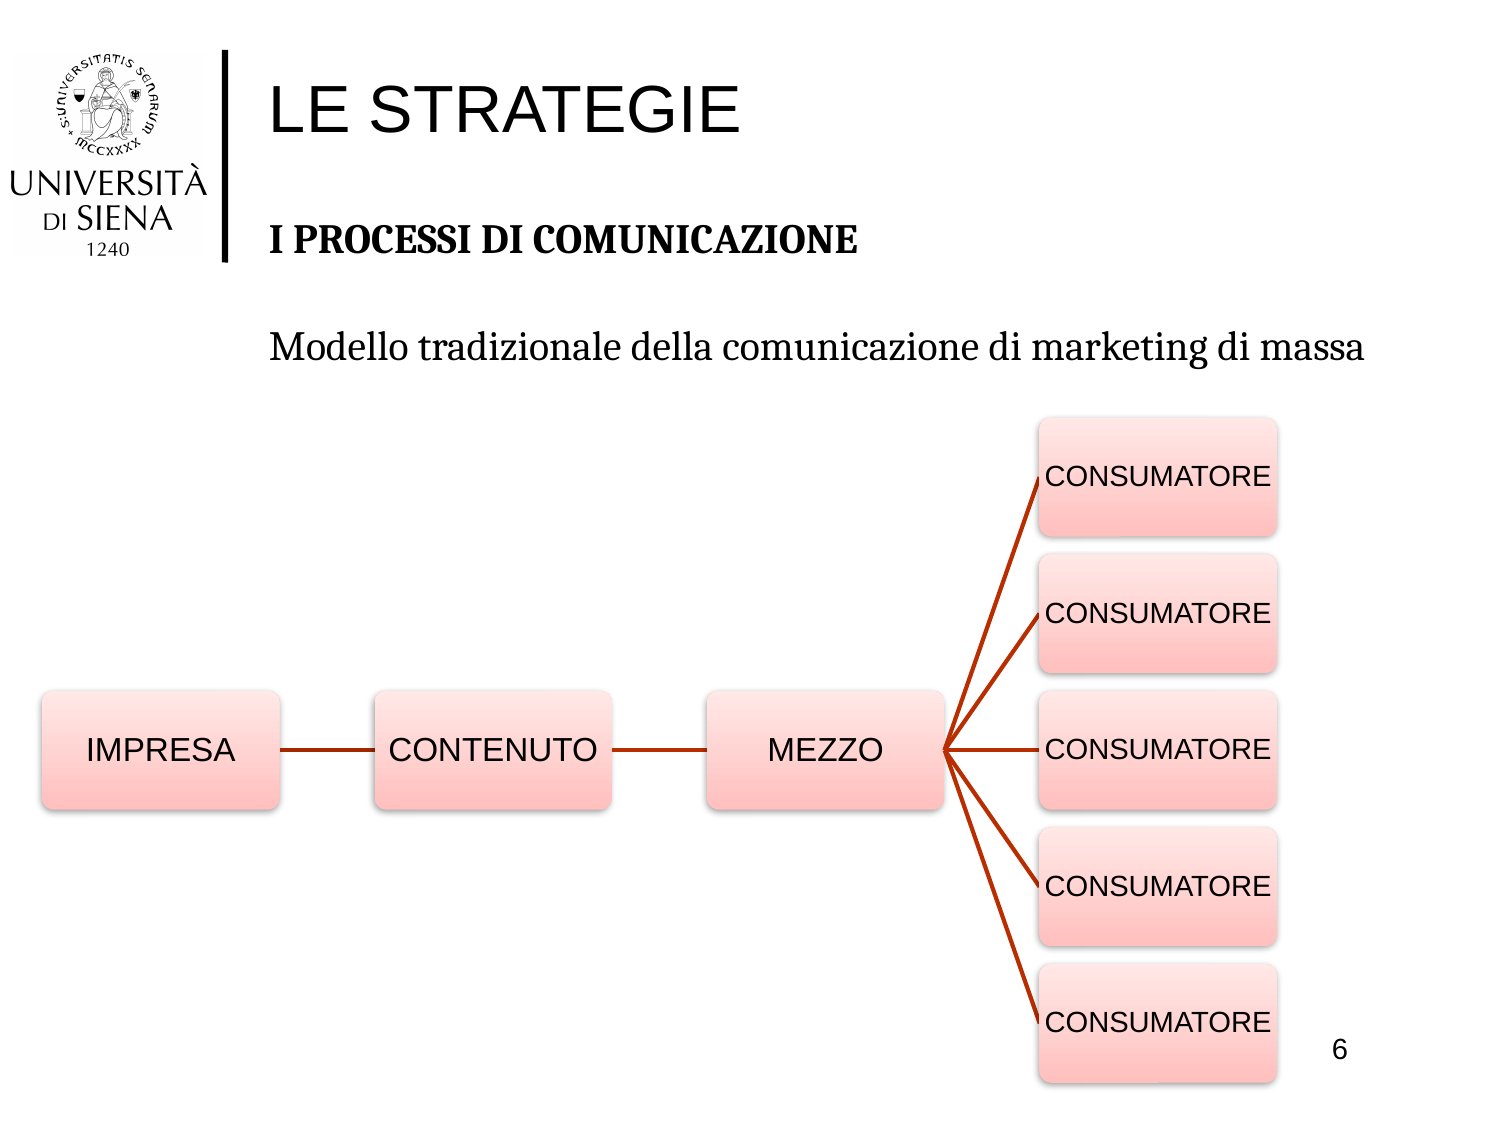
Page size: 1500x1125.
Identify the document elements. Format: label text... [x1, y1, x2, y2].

title LE STRATEGIE [253, 39, 1447, 172]
slide_number 6 [1316, 1023, 1500, 1099]
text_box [40, 337, 1279, 1125]
picture [11, 54, 207, 256]
list I PROCESSI DI COMUNICAZIONE Modello tradizionale della comunicazione di marketing di massa [253, 209, 1447, 1047]
